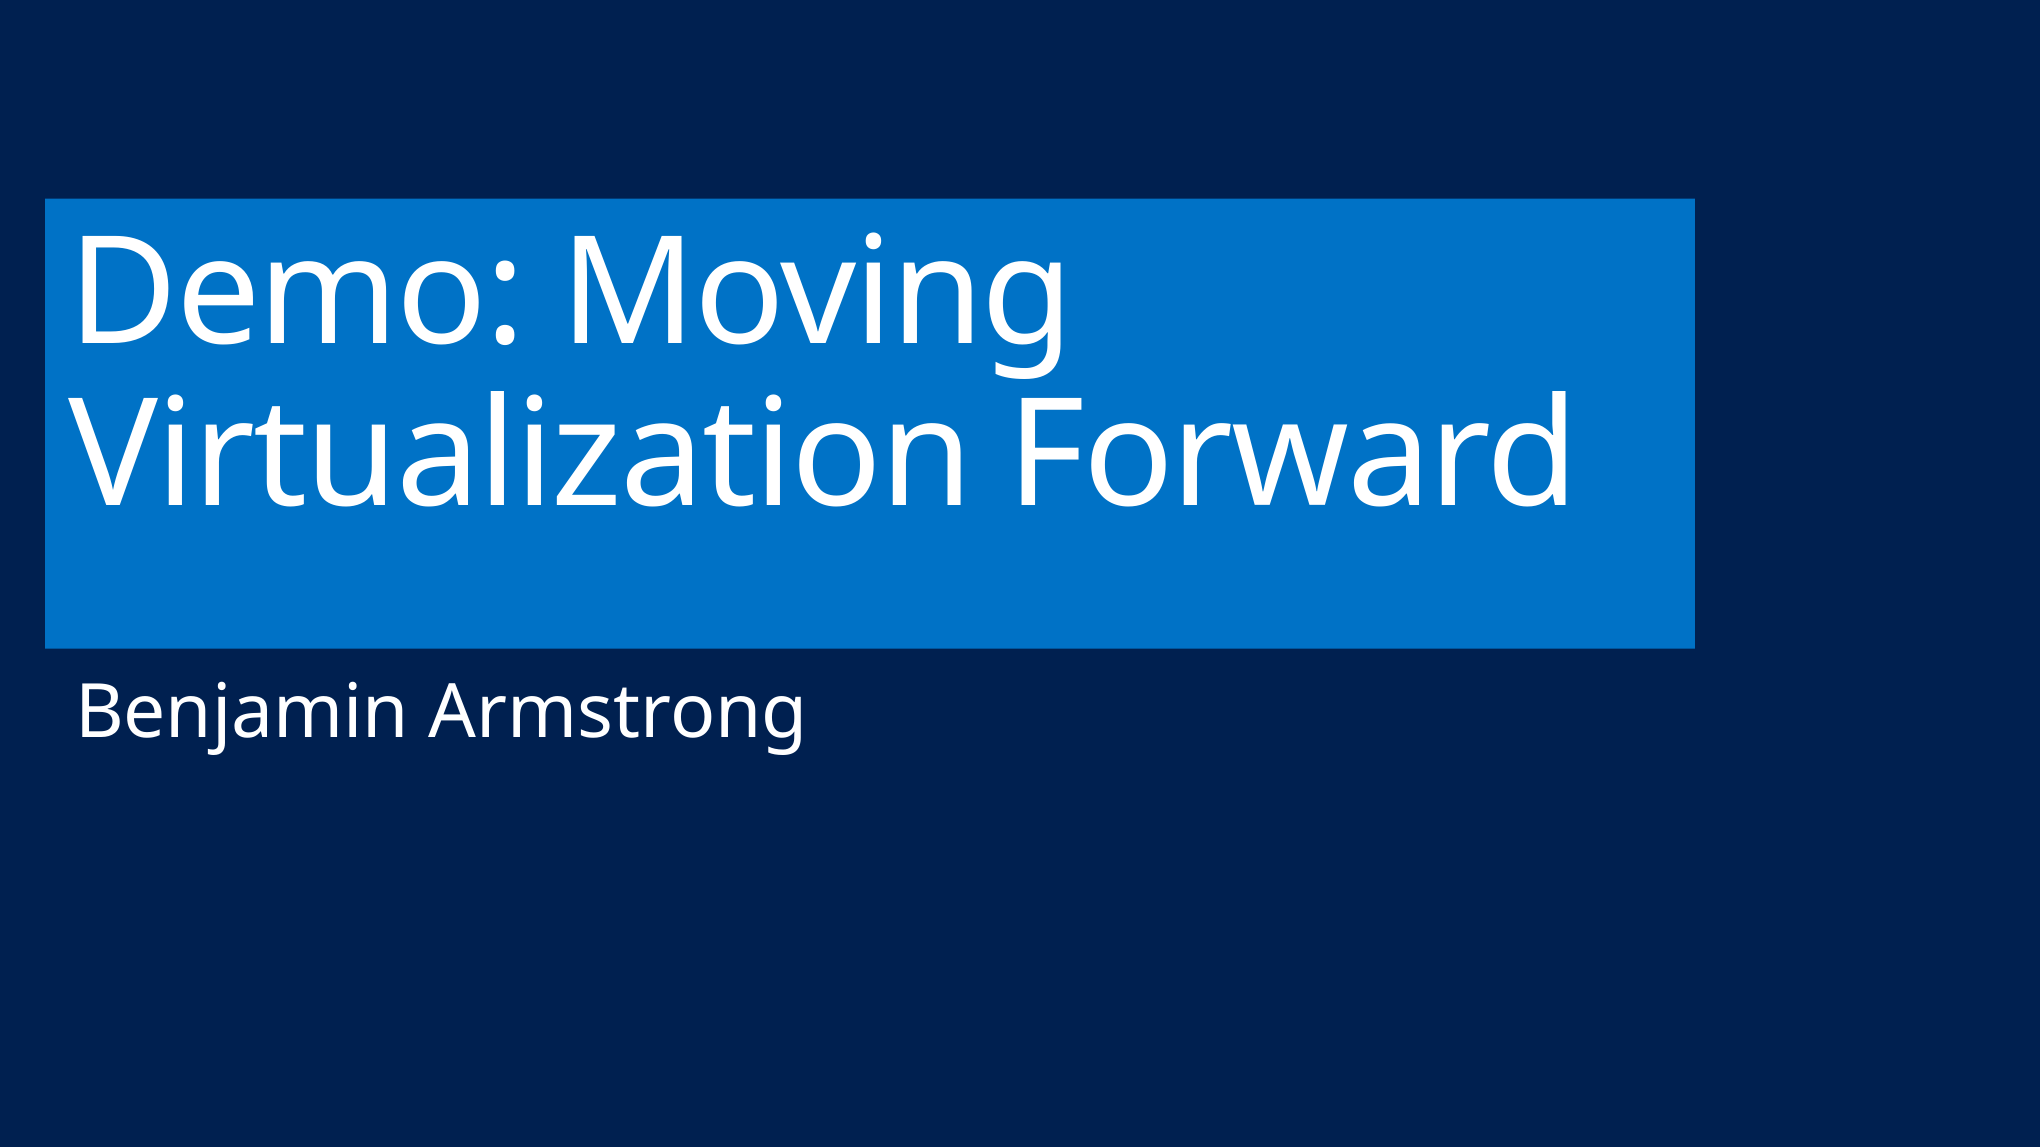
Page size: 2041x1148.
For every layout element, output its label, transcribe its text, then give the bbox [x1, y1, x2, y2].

list Benjamin Armstrong [45, 648, 1696, 949]
title Demo: Moving Virtualization Forward [45, 198, 1695, 648]
